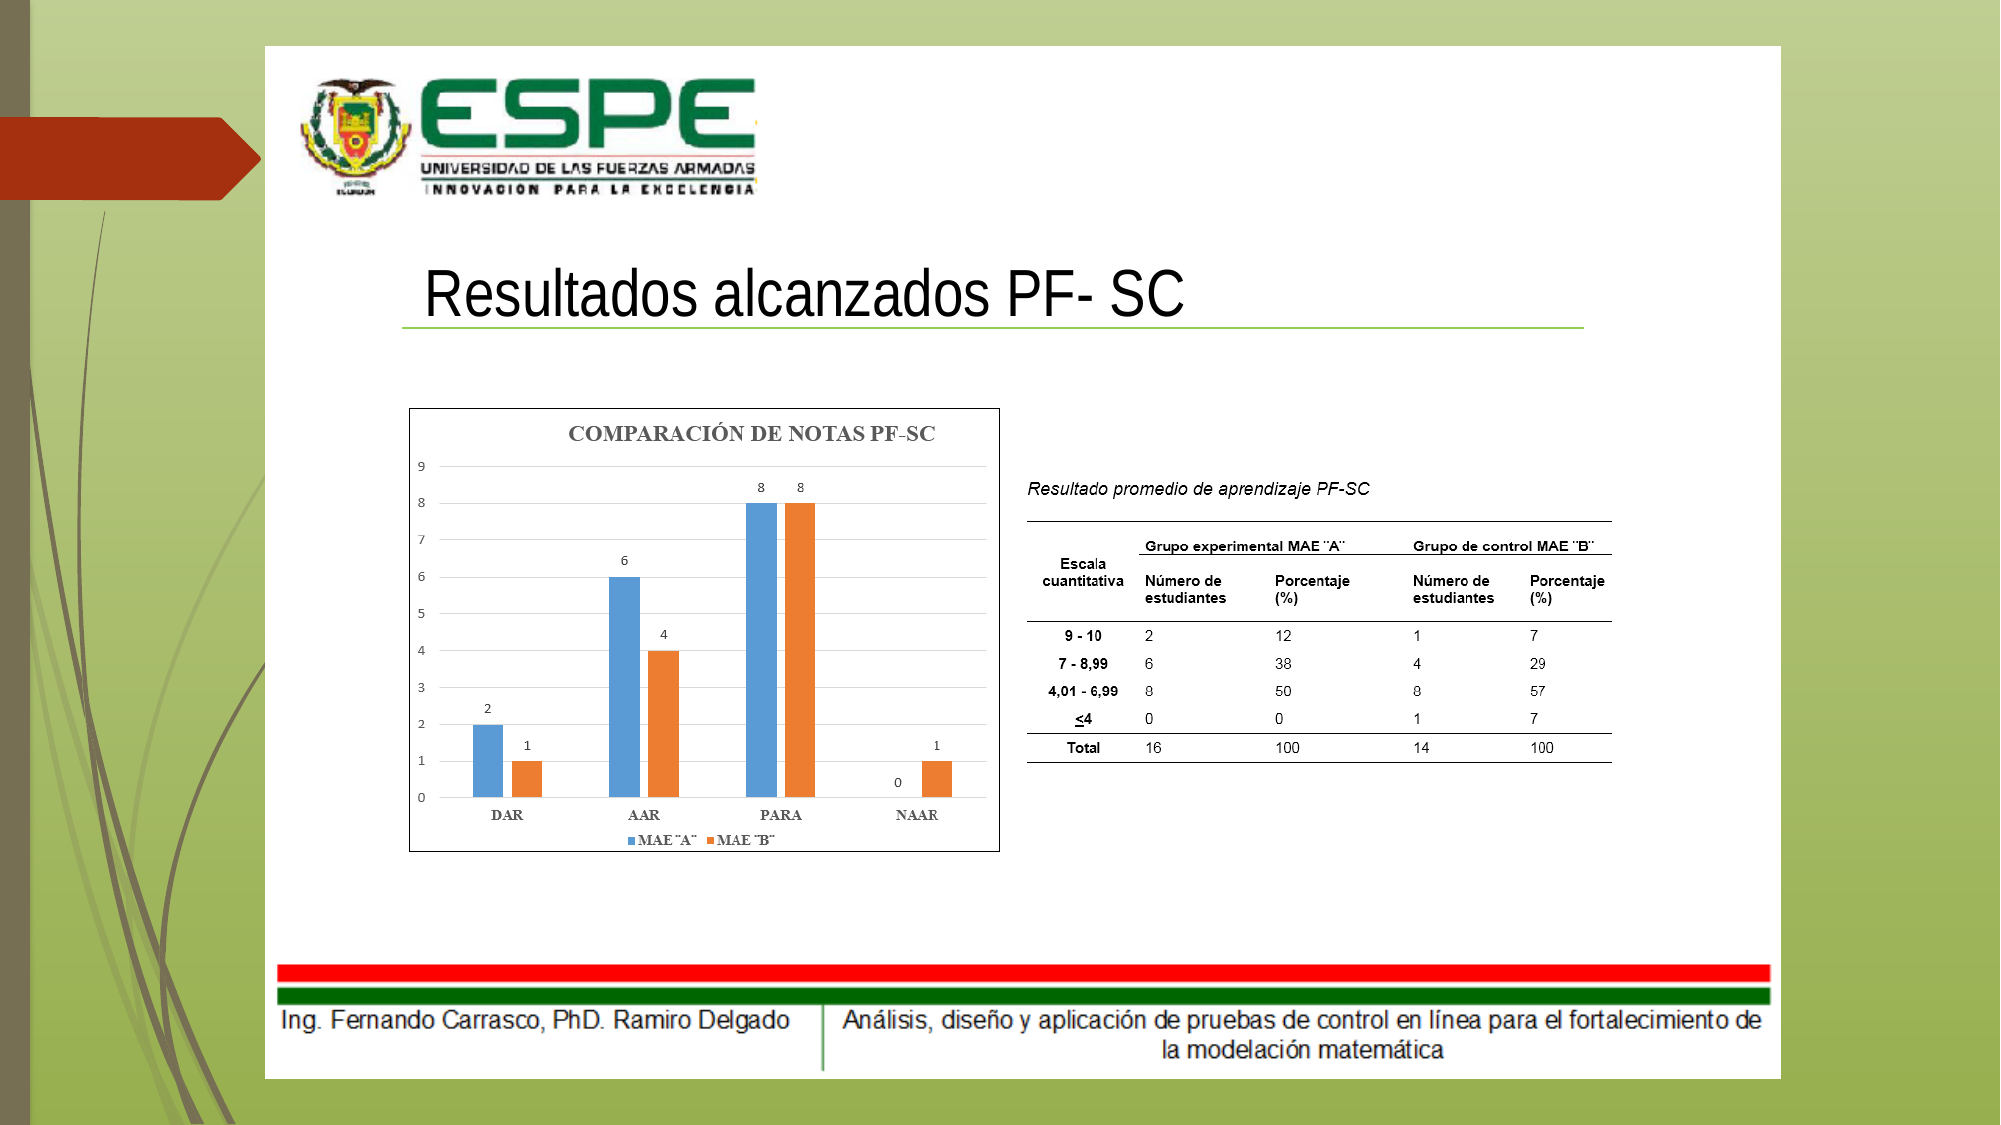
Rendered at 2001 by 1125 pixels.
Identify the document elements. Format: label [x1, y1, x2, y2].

picture [265, 46, 1782, 1079]
